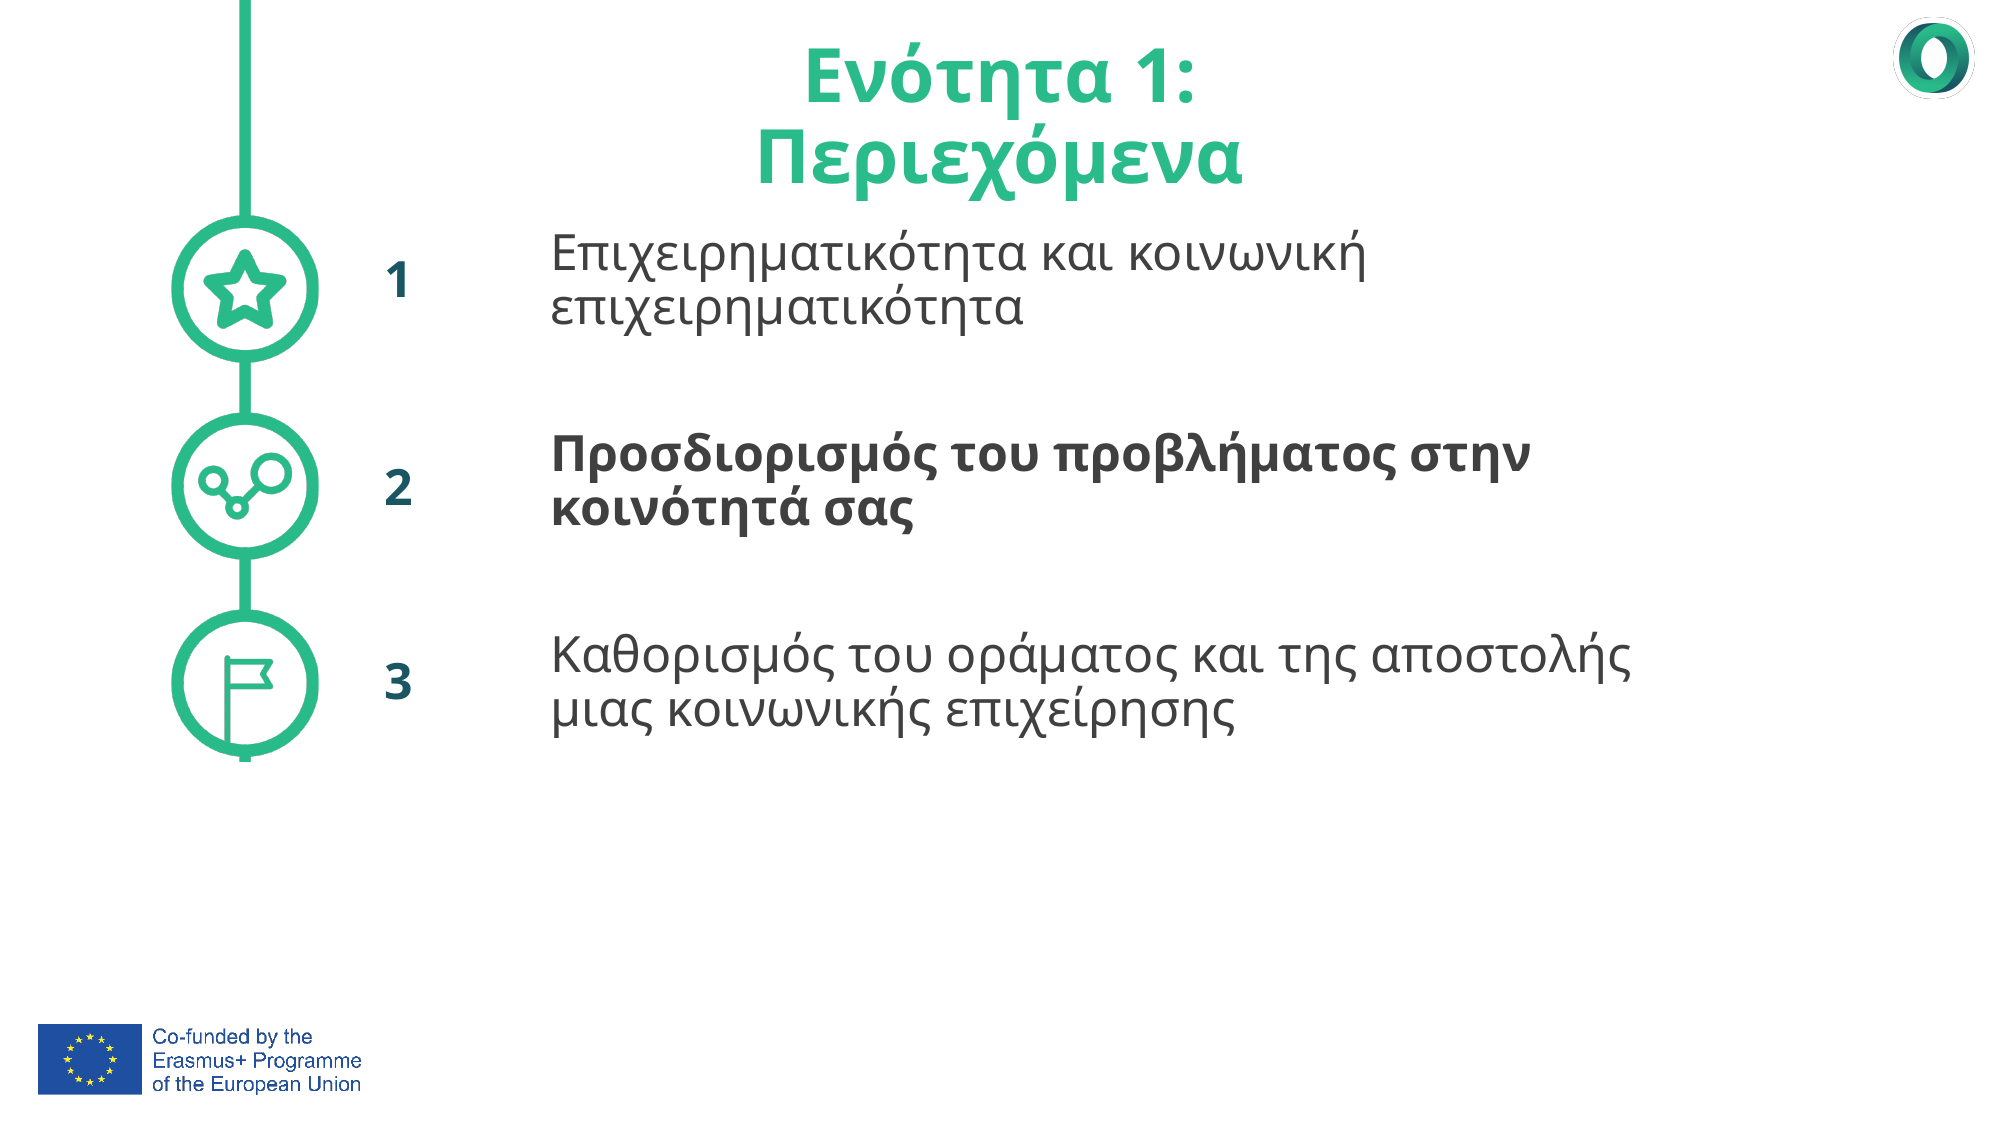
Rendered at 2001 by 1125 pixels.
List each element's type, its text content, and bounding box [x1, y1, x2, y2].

text_box 2 [369, 448, 561, 530]
text_box [0, 1015, 377, 1103]
title Ενότητα 1: Περιεχόμενα [621, 78, 1379, 160]
text_box Καθορισμός του οράματος και της αποστολής μιας κοινωνικής επιχείρησης [535, 642, 1727, 724]
picture [1893, 17, 1975, 100]
text_box 1 [369, 241, 535, 322]
text_box Προσδιορισμός του προβλήματος στην κοινότητά σας [535, 441, 1780, 523]
picture [171, 0, 319, 762]
text_box Επιχειρηματικότητα και κοινωνική επιχειρηματικότητα [535, 241, 1727, 322]
picture [38, 1023, 361, 1095]
text_box 3 [369, 642, 535, 724]
